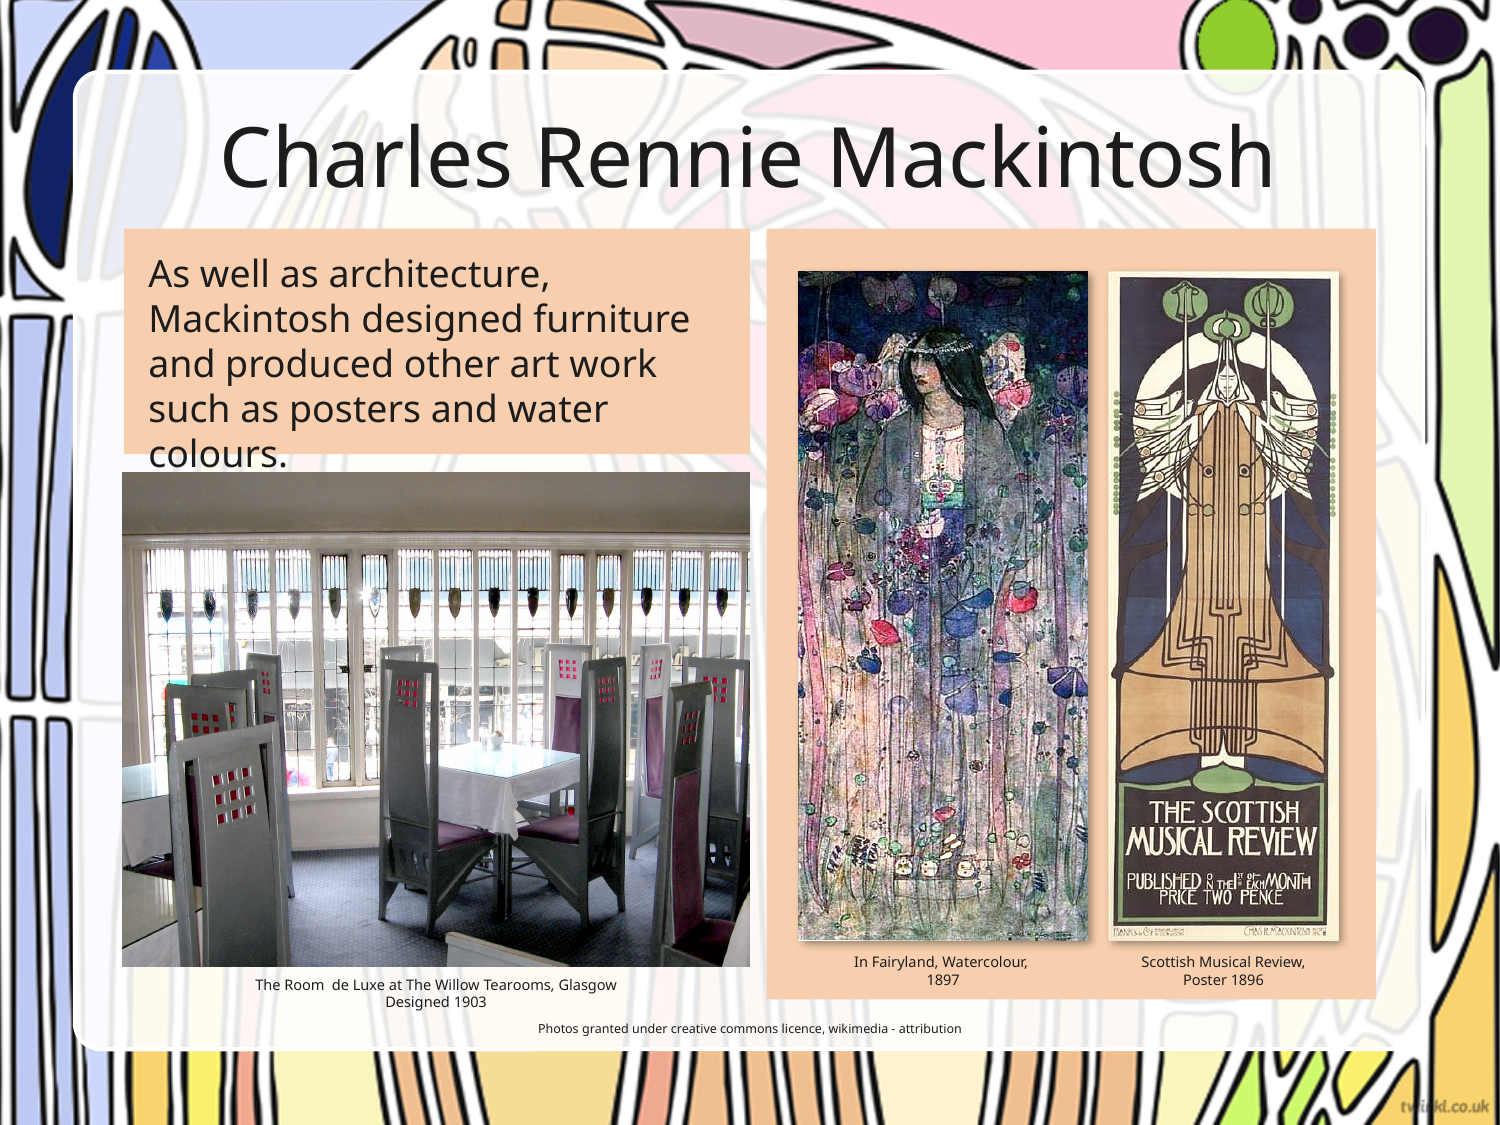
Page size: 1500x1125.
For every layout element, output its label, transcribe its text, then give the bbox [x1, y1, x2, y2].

title Charles Rennie Mackintosh [73, 76, 1426, 244]
text_box [123, 228, 751, 455]
text_box As well as architecture, Mackintosh designed furniture and produced other art work such as posters and water colours. [133, 242, 739, 469]
text_box Photos granted under creative commons licence, wikimedia - attribution [123, 1013, 1376, 1044]
text_box In Fairyland, Watercolour, 1897 [798, 945, 1088, 996]
text_box [766, 244, 1377, 1000]
picture [0, 0, 1500, 1125]
text_box The Room de Luxe at The Willow Tearooms, Glasgow Designed 1903 [125, 968, 748, 1018]
text_box Scottish Musical Review, Poster 1896 [1108, 945, 1339, 996]
